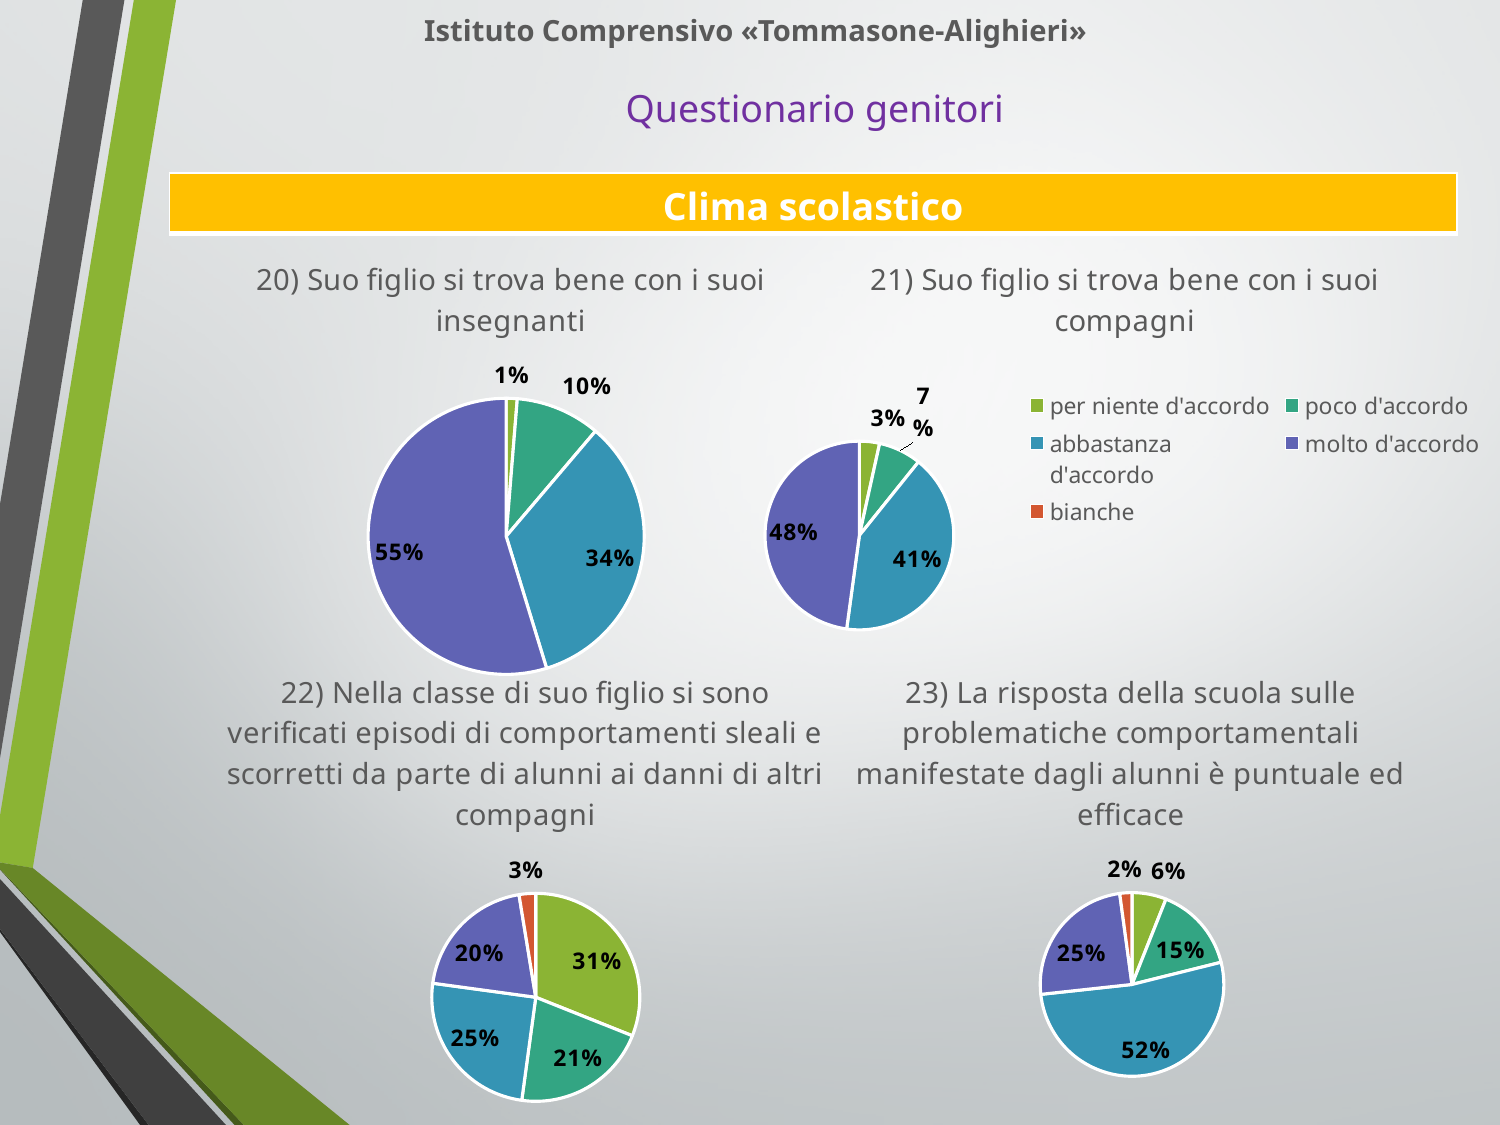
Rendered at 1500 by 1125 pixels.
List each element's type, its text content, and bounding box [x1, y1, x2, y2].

chart [135, 233, 1500, 1125]
text_box Questionario genitori [171, 78, 1459, 138]
text_box Istituto Comprensivo «Tommasone-Alighieri» [171, 5, 1341, 55]
table_header Clima scolastico [170, 174, 1456, 231]
